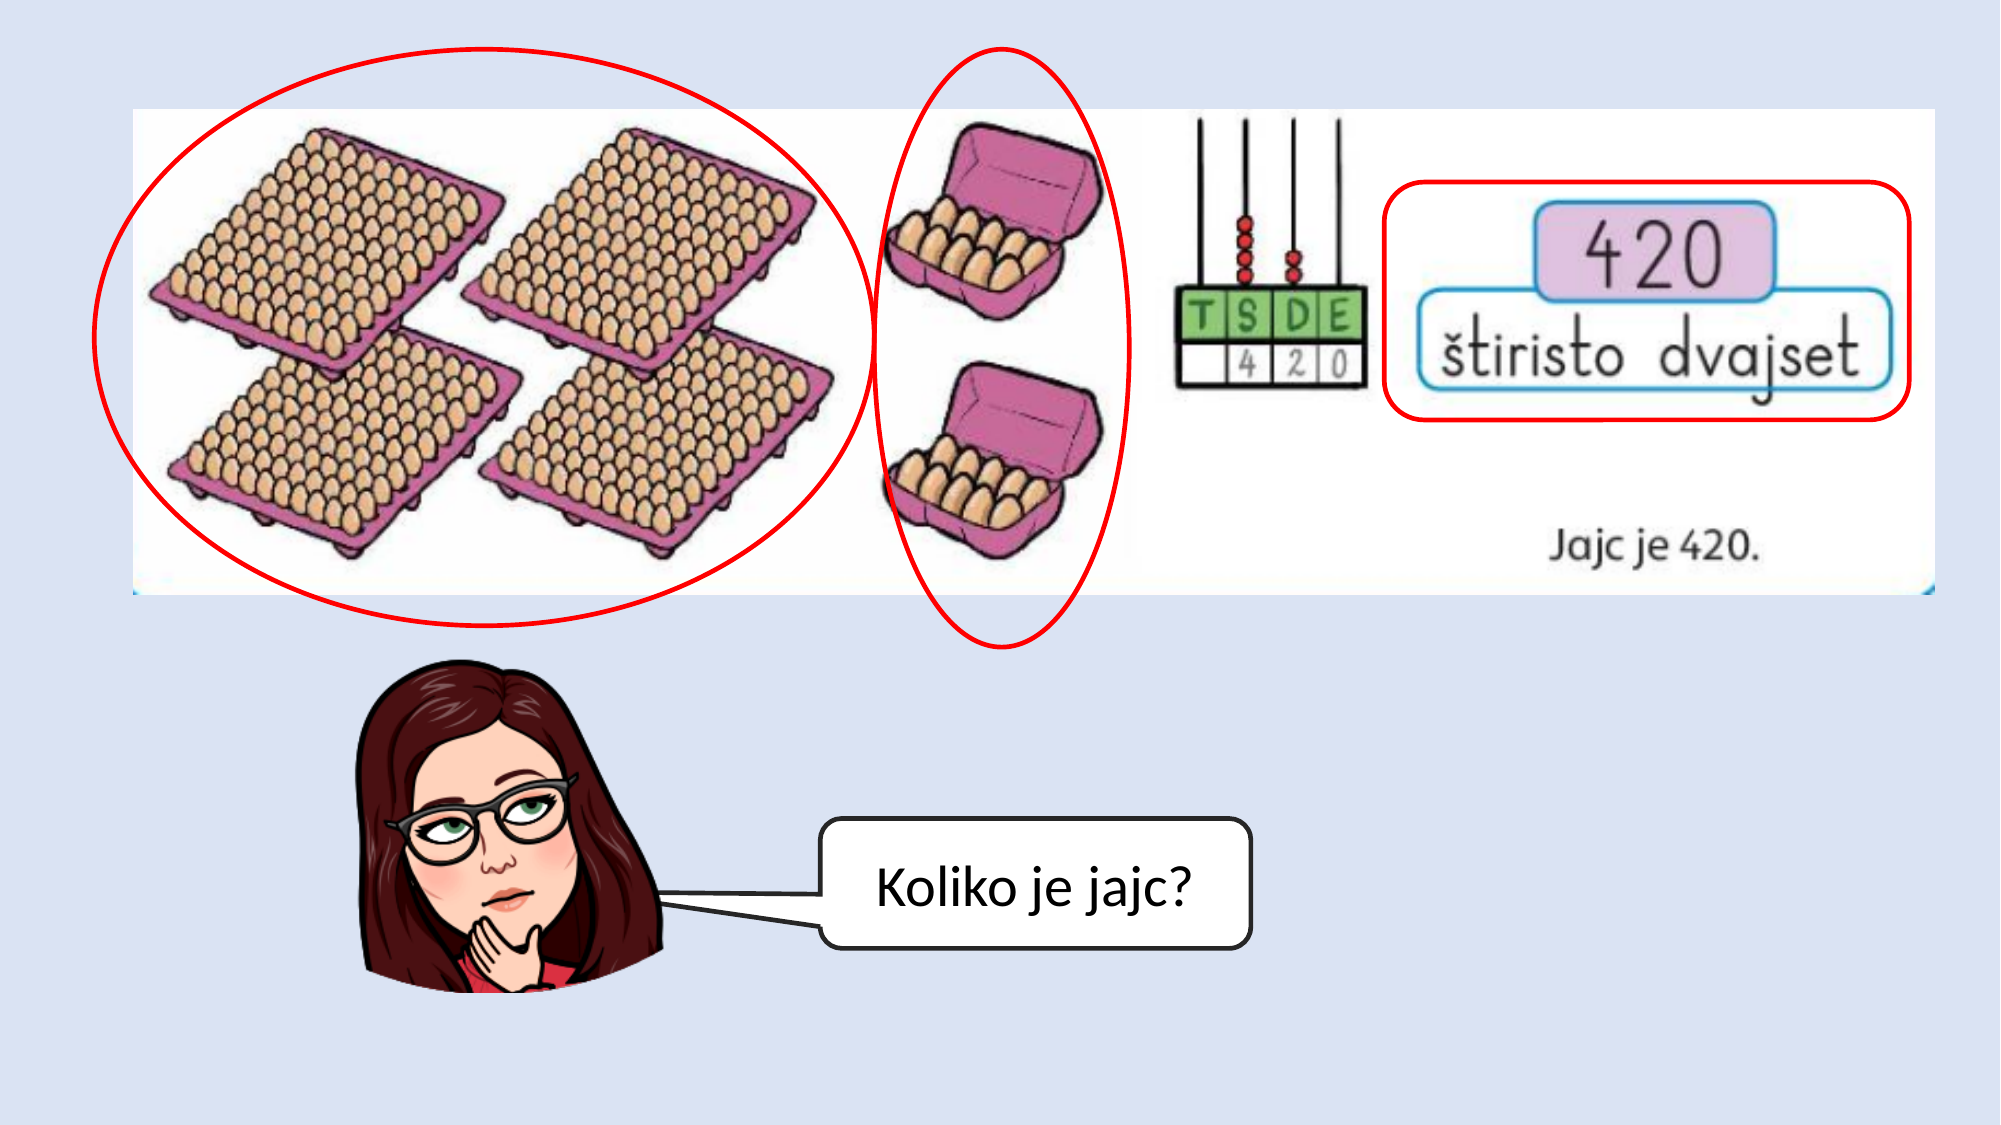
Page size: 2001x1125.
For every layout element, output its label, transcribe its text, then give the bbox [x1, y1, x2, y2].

text_box [808, 926, 1252, 950]
text_box [306, 595, 663, 627]
text_box [924, 48, 1080, 109]
text_box [819, 817, 1252, 840]
text_box [93, 210, 133, 465]
text_box [244, 48, 725, 109]
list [346, 654, 668, 993]
text_box [928, 595, 1075, 649]
picture [133, 109, 1935, 595]
text_box [668, 891, 773, 921]
text_box Koliko je jajc? [773, 840, 1298, 926]
